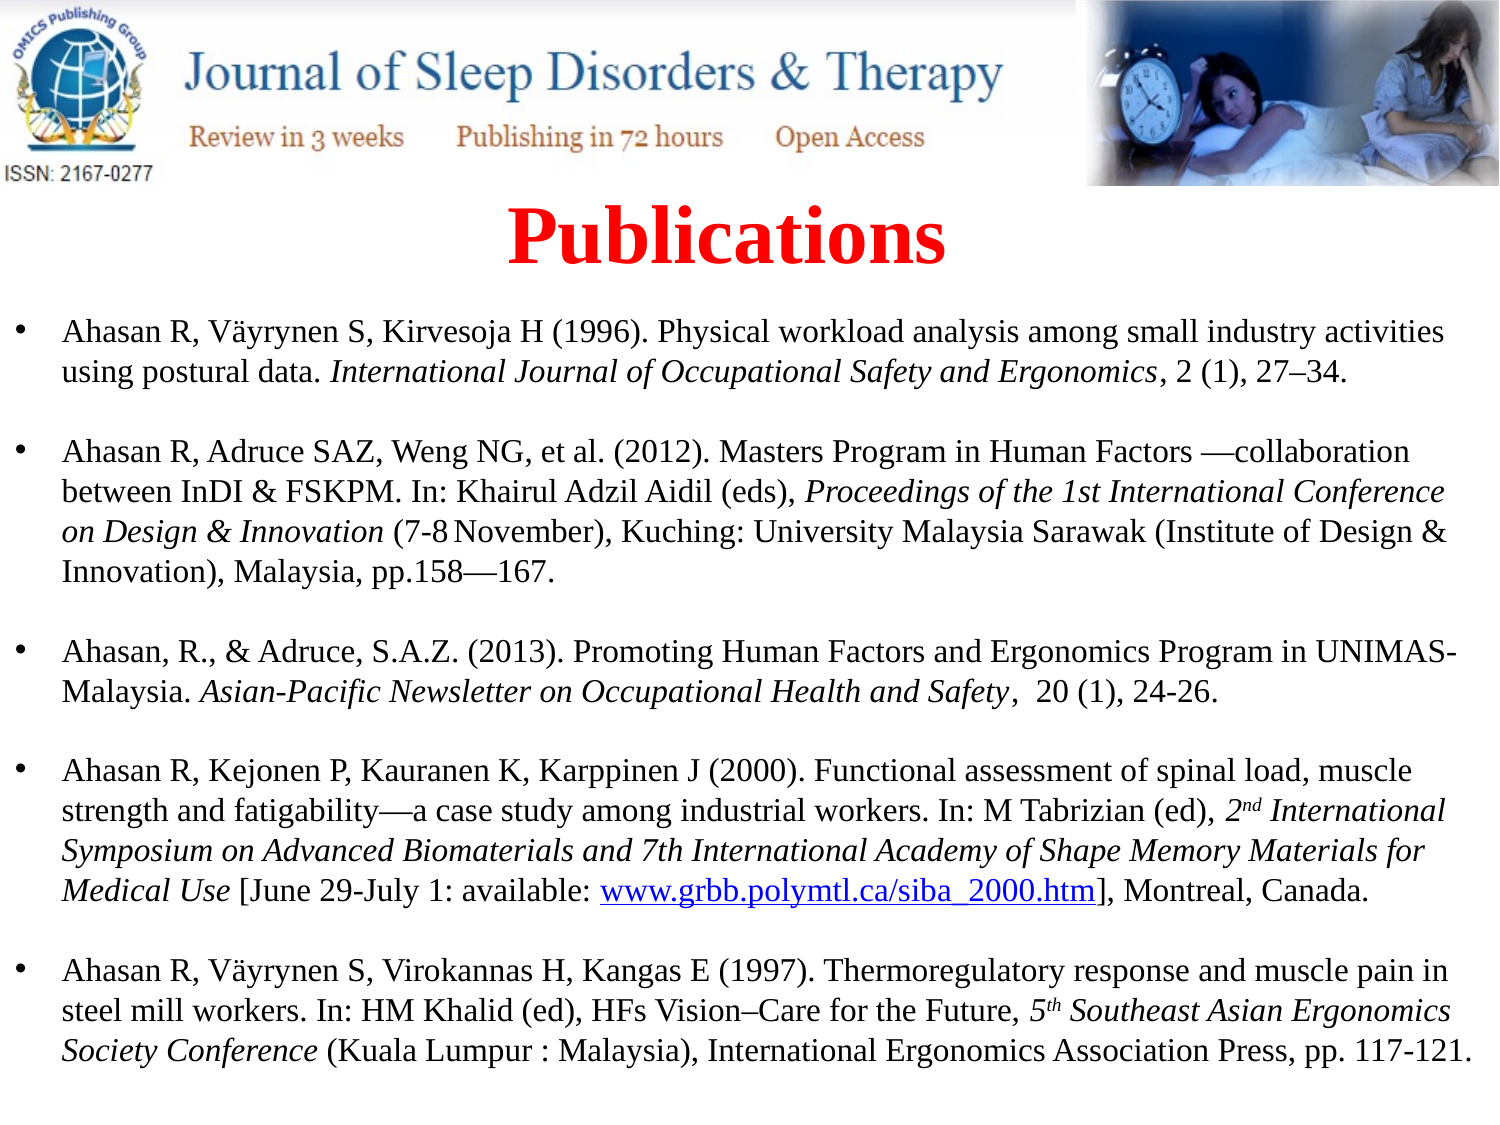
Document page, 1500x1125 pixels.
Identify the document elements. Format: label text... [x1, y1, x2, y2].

text_box Publications [492, 196, 963, 288]
picture [0, 0, 1500, 187]
text_box Ahasan R, Väyrynen S, Kirvesoja H (1996). Physical workload analysis among small industry activities using postural data. International Journal of Occupational Safety and Ergonomics, 2 (1), 27–34. Ahasan R, Adruce SAZ, Weng NG, et al. (2012). Masters Program in Human Factors —collaboration between InDI & FSKPM. In: Khairul Adzil Aidil (eds), Proceedings of the 1st International Conference on Design & Innovation (7-8 November), Kuching: University Malaysia Sarawak (Institute of Design & Innovation), Malaysia, pp.158—167. Ahasan, R., & Adruce, S.A.Z. (2013). Promoting Human Factors and Ergonomics Program in UNIMAS-Malaysia. Asian-Pacific Newsletter on Occupational Health and Safety, 20 (1), 24-26. Ahasan R, Kejonen P, Kauranen K, Karppinen J (2000). Functional assessment of spinal load, muscle strength and fatigability—a case study among industrial workers. In: M Tabrizian (ed), 2nd International Symposium on Advanced Biomaterials and 7th International Academy of Shape Memory Materials for Medical Use [June 29-July 1: available: www.grbb.polymtl.ca/siba_2000.htm], Montreal, Canada. Ahasan R, Väyrynen S, Virokannas H, Kangas E (1997). Thermoregulatory response and muscle pain in steel mill workers. In: HM Khalid (ed), HFs Vision–Care for the Future, 5th Southeast Asian Ergonomics Society Conference (Kuala Lumpur : Malaysia), International Ergonomics Association Press, pp. 117-121. [0, 302, 1500, 1116]
